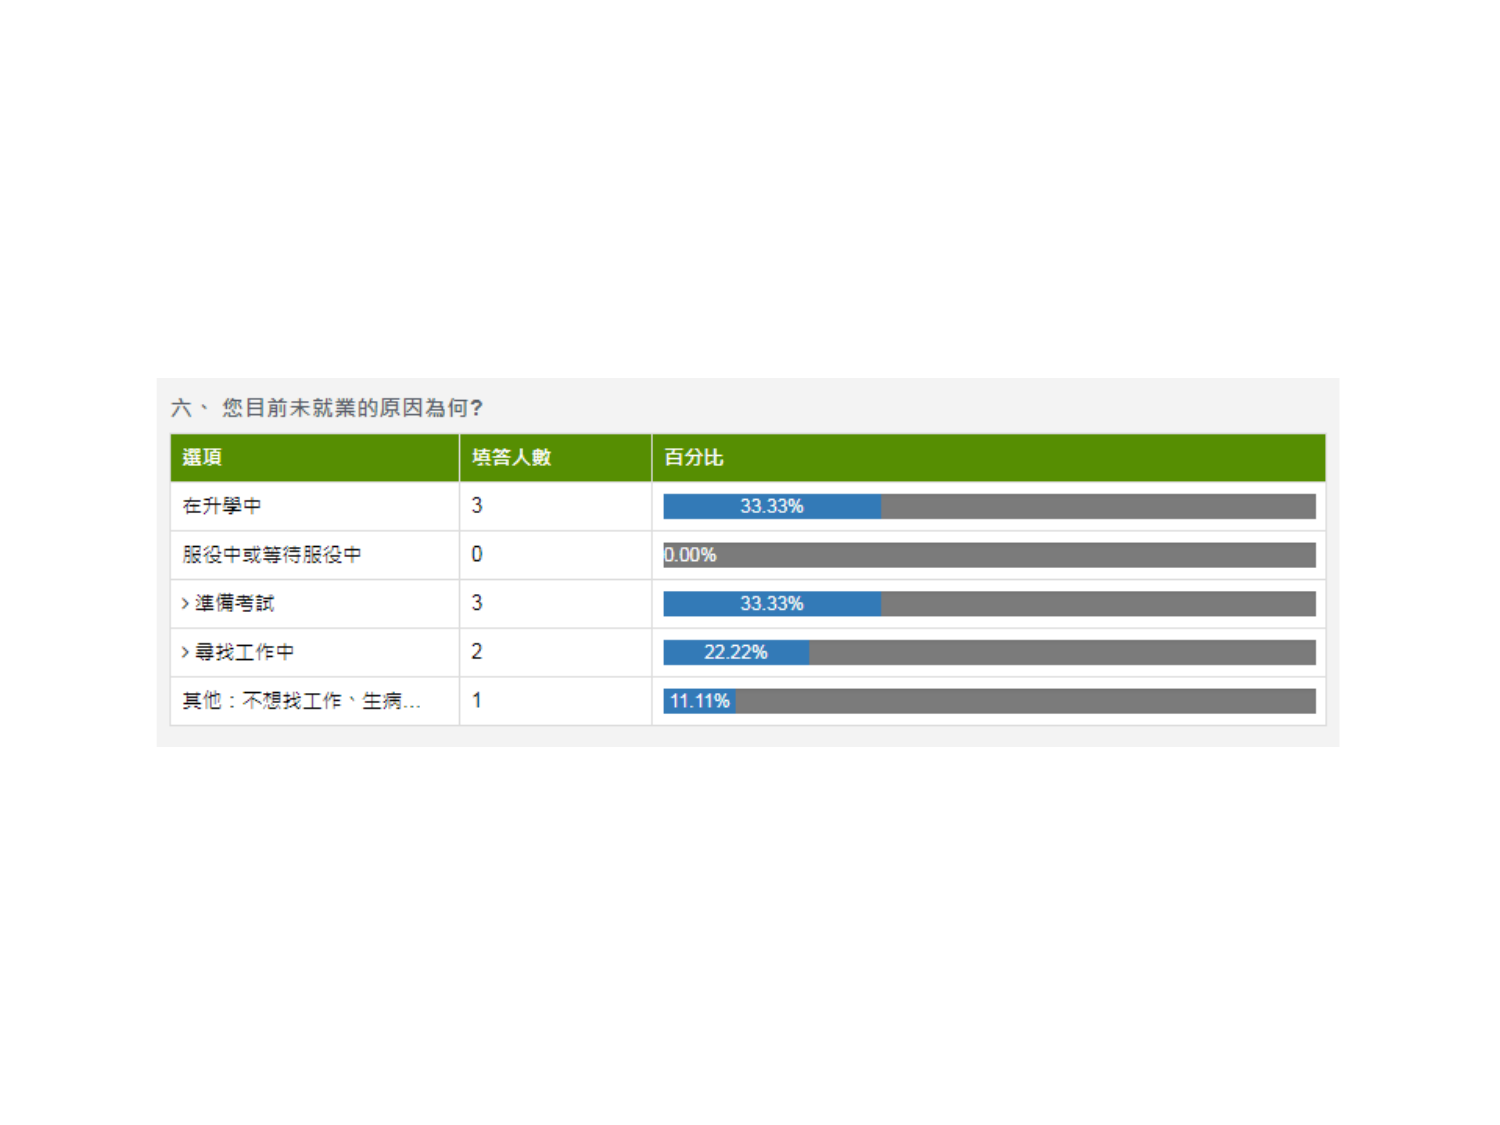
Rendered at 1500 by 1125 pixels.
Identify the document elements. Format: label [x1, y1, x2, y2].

picture [154, 378, 1346, 747]
